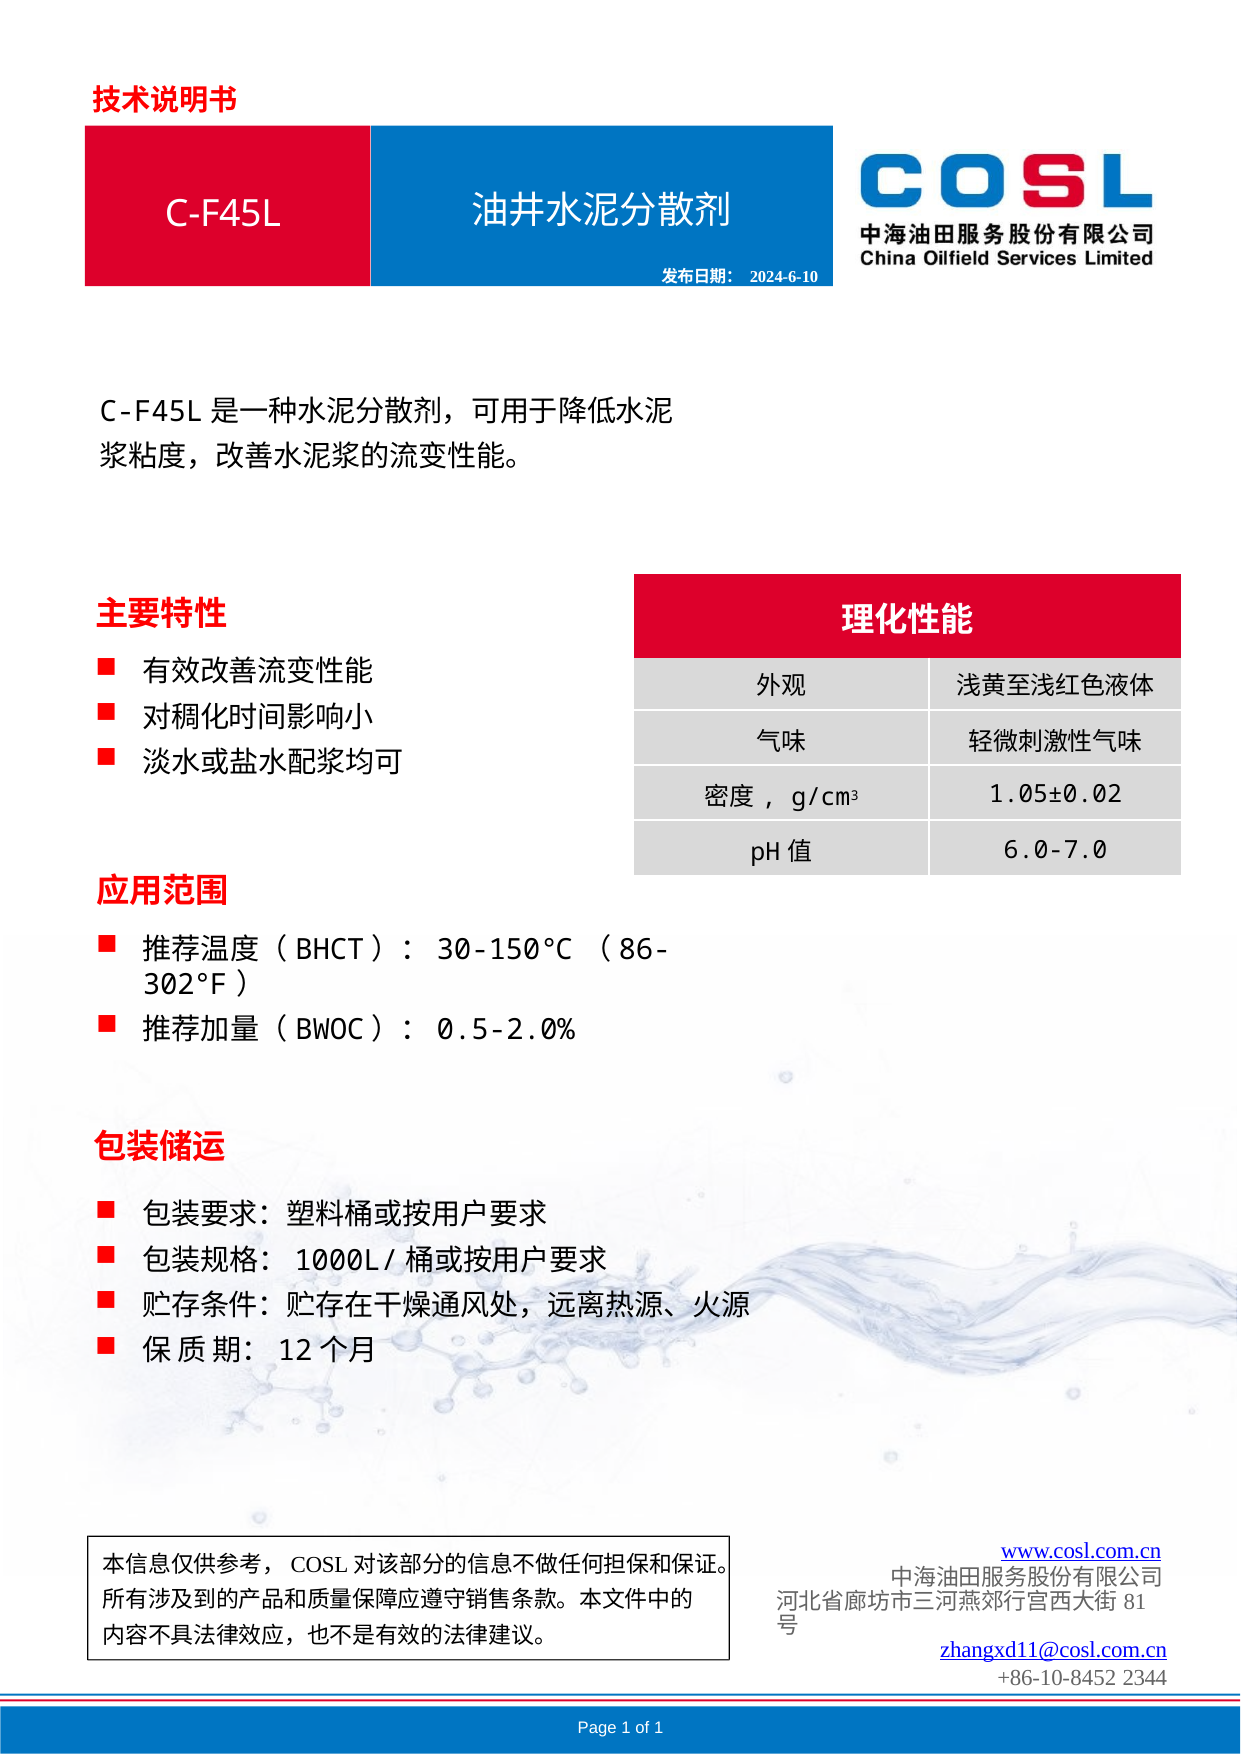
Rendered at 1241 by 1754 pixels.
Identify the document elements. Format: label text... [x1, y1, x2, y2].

table_cell 浅黄至浅红色液体 [930, 658, 1181, 709]
text_box 主要特性 有效改善流变性能 对稠化时间影响小 淡水或盐水配浆均可 [92, 589, 408, 779]
text_box C-F45L [84, 125, 371, 287]
text_box 所有涉及到的产品和质量保障应遵守销售条款。本文件中的内容不具法律效应，也不是有效的法律建议。 [100, 1585, 701, 1649]
text_box [0, 1709, 1241, 1754]
footer Page 1 of 1 [575, 1716, 665, 1754]
text_box 应用范围 推荐温度（BHCT）：30-150℃（86-302℉） 推荐加量（BWOC）：0.5-2.0% [94, 844, 700, 934]
picture [855, 149, 1159, 268]
table_cell pH值 [634, 821, 928, 875]
table_cell 轻微刺激性气味 [930, 711, 1181, 764]
table_cell 密度, g/cm3 [634, 766, 928, 819]
text_box 油井水泥分散剂 发布日期： 2024-6-10 [371, 125, 833, 287]
table_cell 外观 [634, 658, 928, 709]
table_header 理化性能 [634, 574, 1181, 658]
table_cell 气味 [634, 711, 928, 764]
text_box C-F45L是一种水泥分散剂，可用于降低水泥浆粘度，改善水泥浆的流变性能。 [97, 379, 685, 473]
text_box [3, 935, 1237, 1576]
table_cell 6.0-7.0 [930, 821, 1181, 875]
text_box 技术说明书 [90, 78, 242, 117]
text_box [0, 1693, 1241, 1702]
text_box 河北省廊坊市三河燕郊行宫西大街81号 zhangxd11@cosl.com.cn +86-10-8452 2344 [774, 1587, 1168, 1690]
table_cell 1.05±0.02 [930, 766, 1181, 819]
